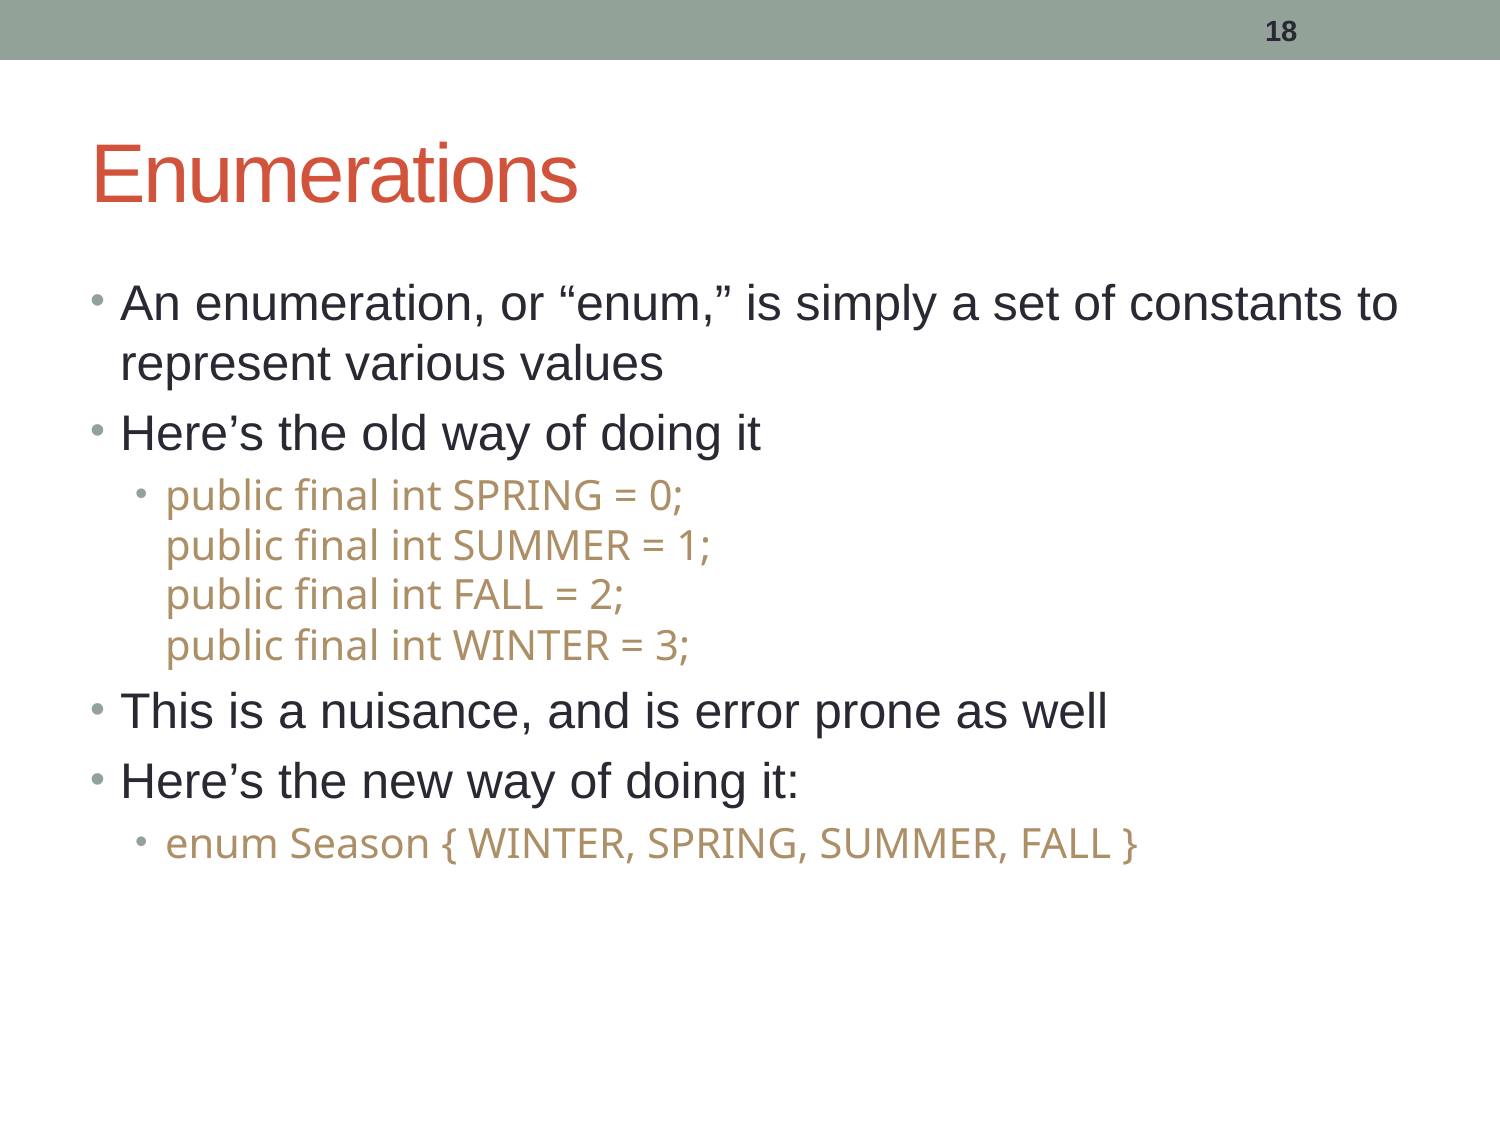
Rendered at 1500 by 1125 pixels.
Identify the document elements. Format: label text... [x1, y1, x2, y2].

list An enumeration, or “enum,” is simply a set of constants to represent various values Here’s the old way of doing it public final int SPRING = 0; public final int SUMMER = 1; public final int FALL = 2; public final int WINTER = 3; This is a nuisance, and is error prone as well Here’s the new way of doing it: enum Season { WINTER, SPRING, SUMMER, FALL } [75, 262, 1425, 1063]
slide_number 18 [1250, 3, 1425, 57]
title Enumerations [75, 87, 1425, 250]
